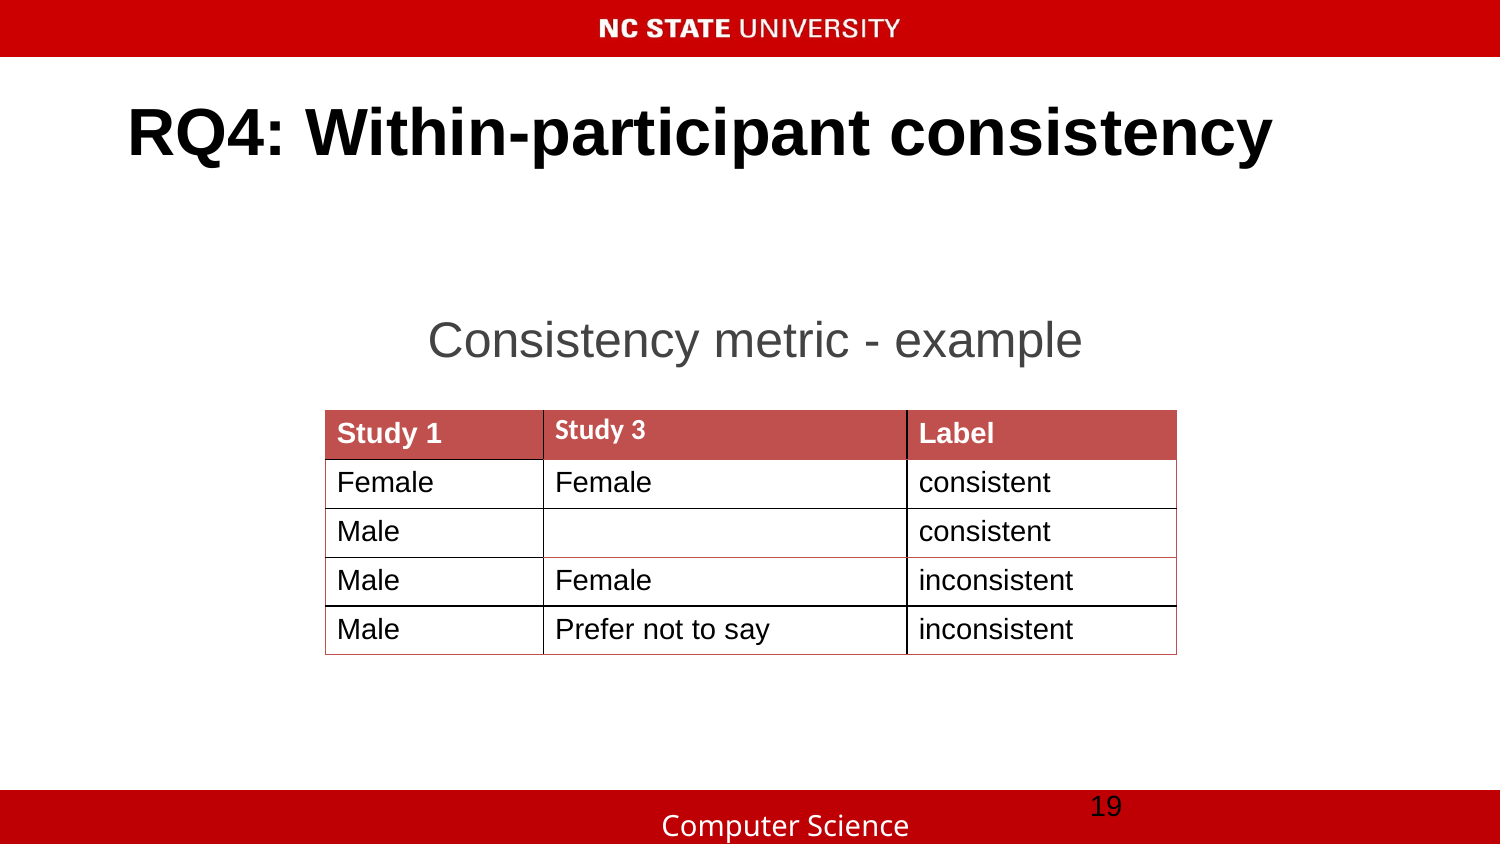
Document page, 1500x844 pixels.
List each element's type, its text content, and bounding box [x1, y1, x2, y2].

table_cell Female [544, 558, 906, 605]
table_cell inconsistent [908, 607, 1176, 654]
title RQ4: Within-participant consistency [112, 62, 1388, 195]
table_header Study 3 [544, 412, 906, 459]
picture [0, 0, 1500, 57]
table_cell inconsistent [908, 558, 1176, 605]
table_cell Male [326, 607, 543, 654]
slide_number ‹#› [1074, 782, 1425, 827]
table_cell Female [326, 460, 543, 508]
subtitle Consistency metric - example [112, 230, 1399, 764]
table_cell Male [326, 558, 543, 605]
table_cell consistent [908, 460, 1176, 508]
table_cell consistent [908, 509, 1176, 557]
table_cell Female [544, 460, 906, 508]
table_header Study 1 [326, 412, 543, 459]
table_header Label [908, 412, 1176, 459]
table_cell [544, 509, 906, 557]
table_cell Prefer not to say [544, 607, 906, 654]
table_cell Male [326, 509, 543, 557]
